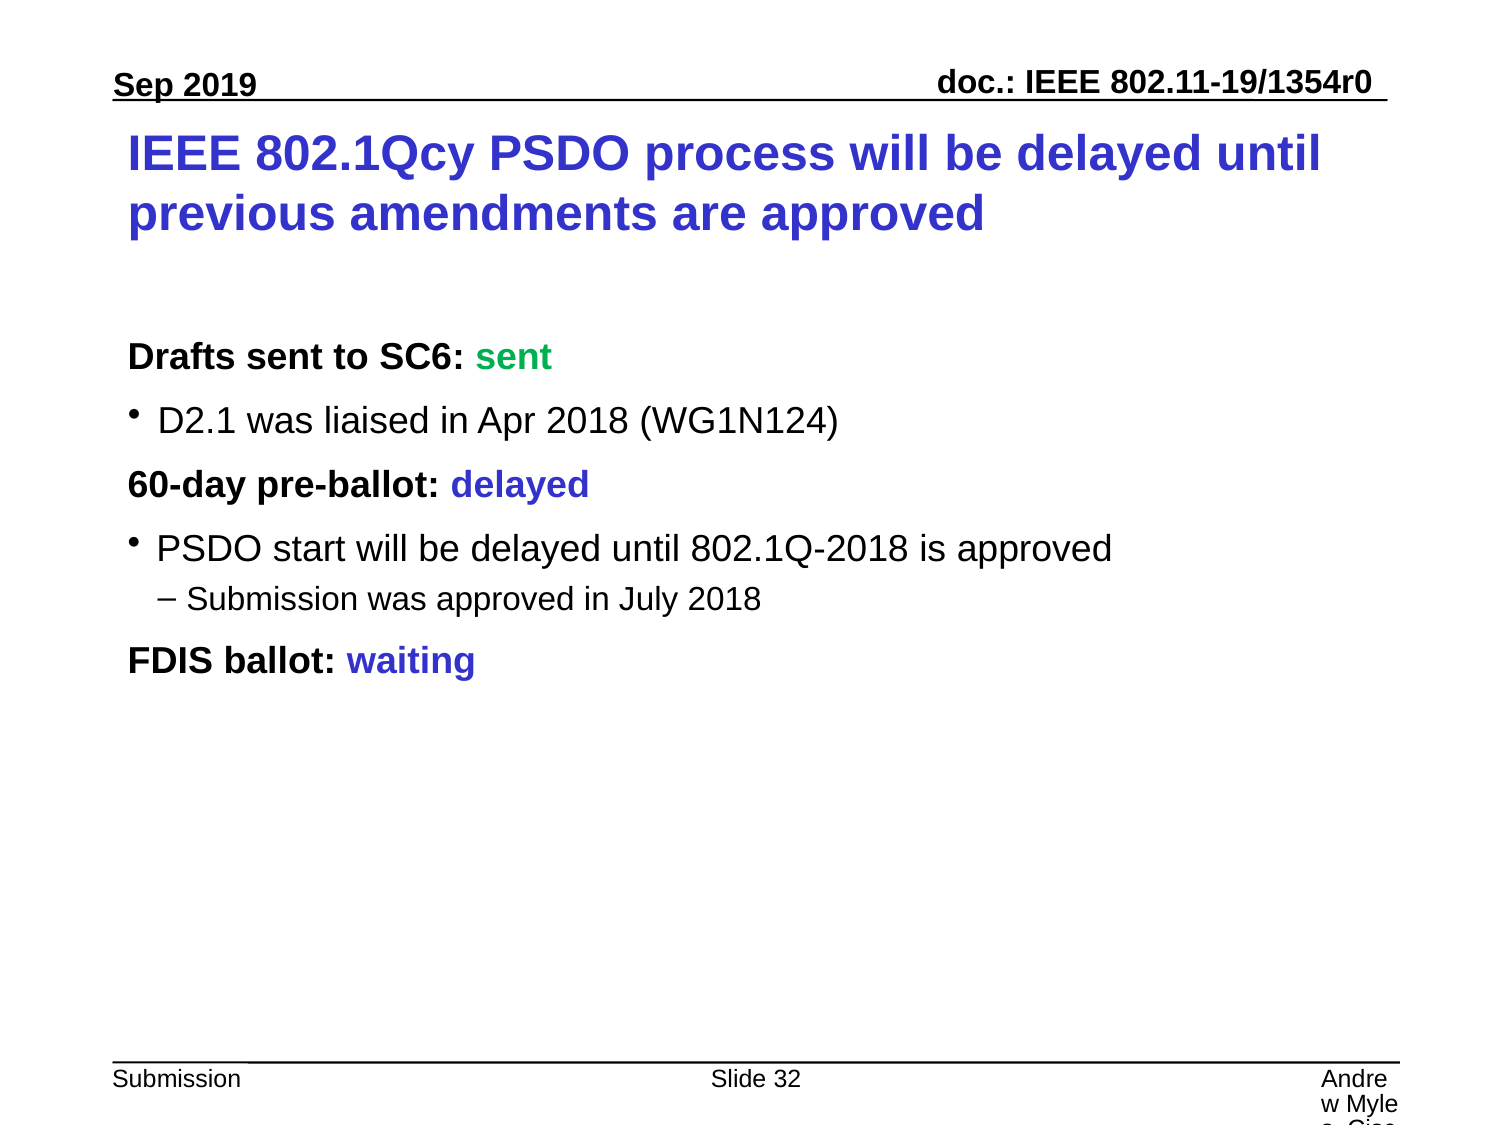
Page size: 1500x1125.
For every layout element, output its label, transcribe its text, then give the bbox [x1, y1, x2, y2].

title IEEE 802.1Qcy PSDO process will be delayed until previous amendments are approved [112, 112, 1388, 288]
footer Andrew Myles, Cisco [1320, 1061, 1402, 1093]
slide_number Slide 32 [709, 1061, 803, 1093]
list Drafts sent to SC6: sent D2.1 was liaised in Apr 2018 (WG1N124) 60-day pre-ballot: delayed PSDO start will be delayed until 802.1Q-2018 is approved Submission was approved in July 2018 FDIS ballot: waiting [112, 324, 1388, 1000]
